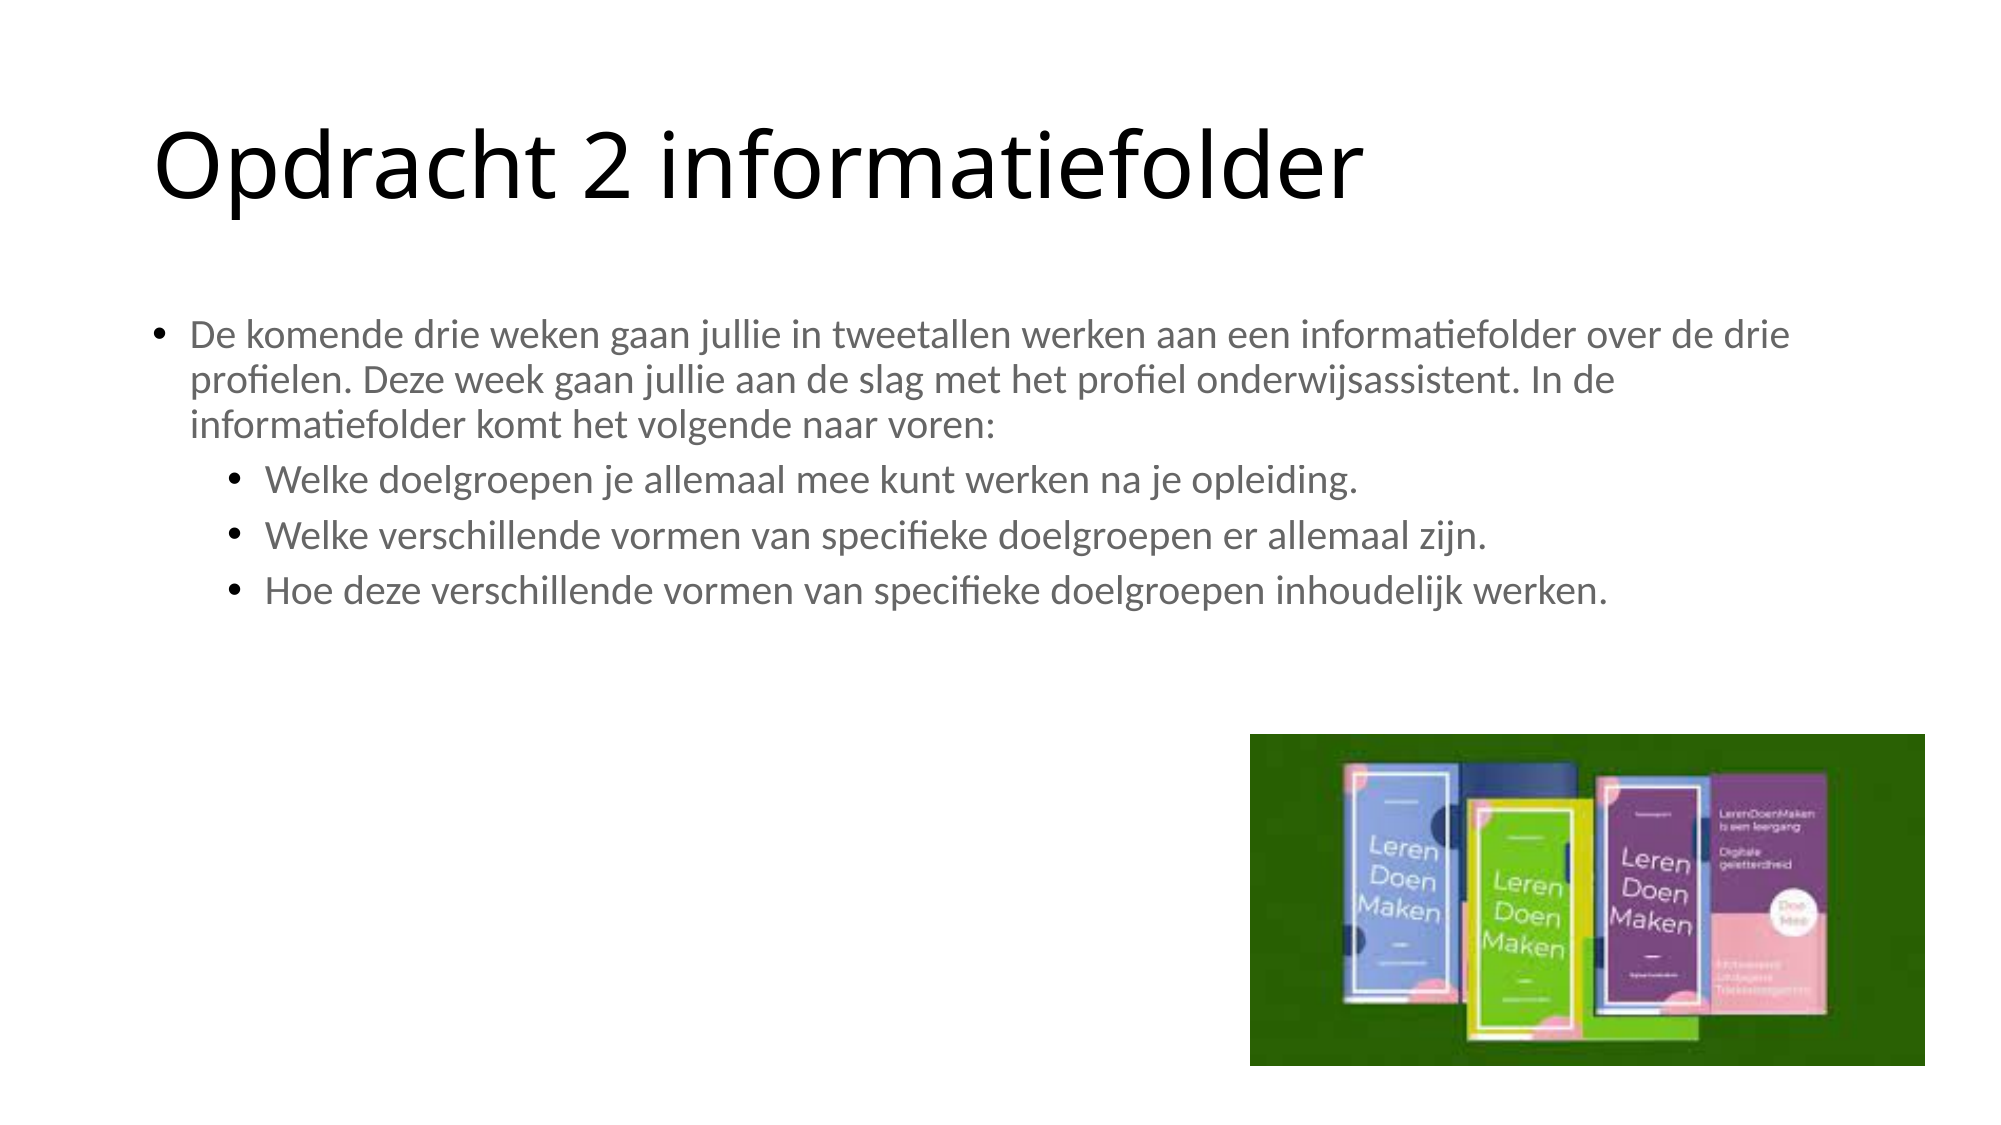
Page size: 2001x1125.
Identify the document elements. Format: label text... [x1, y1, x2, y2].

list De komende drie weken gaan jullie in tweetallen werken aan een informatiefolder over de drie profielen. Deze week gaan jullie aan de slag met het profiel onderwijsassistent. In de informatiefolder komt het volgende naar voren: Welke doelgroepen je allemaal mee kunt werken na je opleiding. Welke verschillende vormen van specifieke doelgroepen er allemaal zijn. Hoe deze verschillende vormen van specifieke doelgroepen inhoudelijk werken. [137, 305, 1863, 1019]
title Opdracht 2 informatiefolder [137, 59, 1863, 278]
picture [1250, 734, 1925, 1066]
